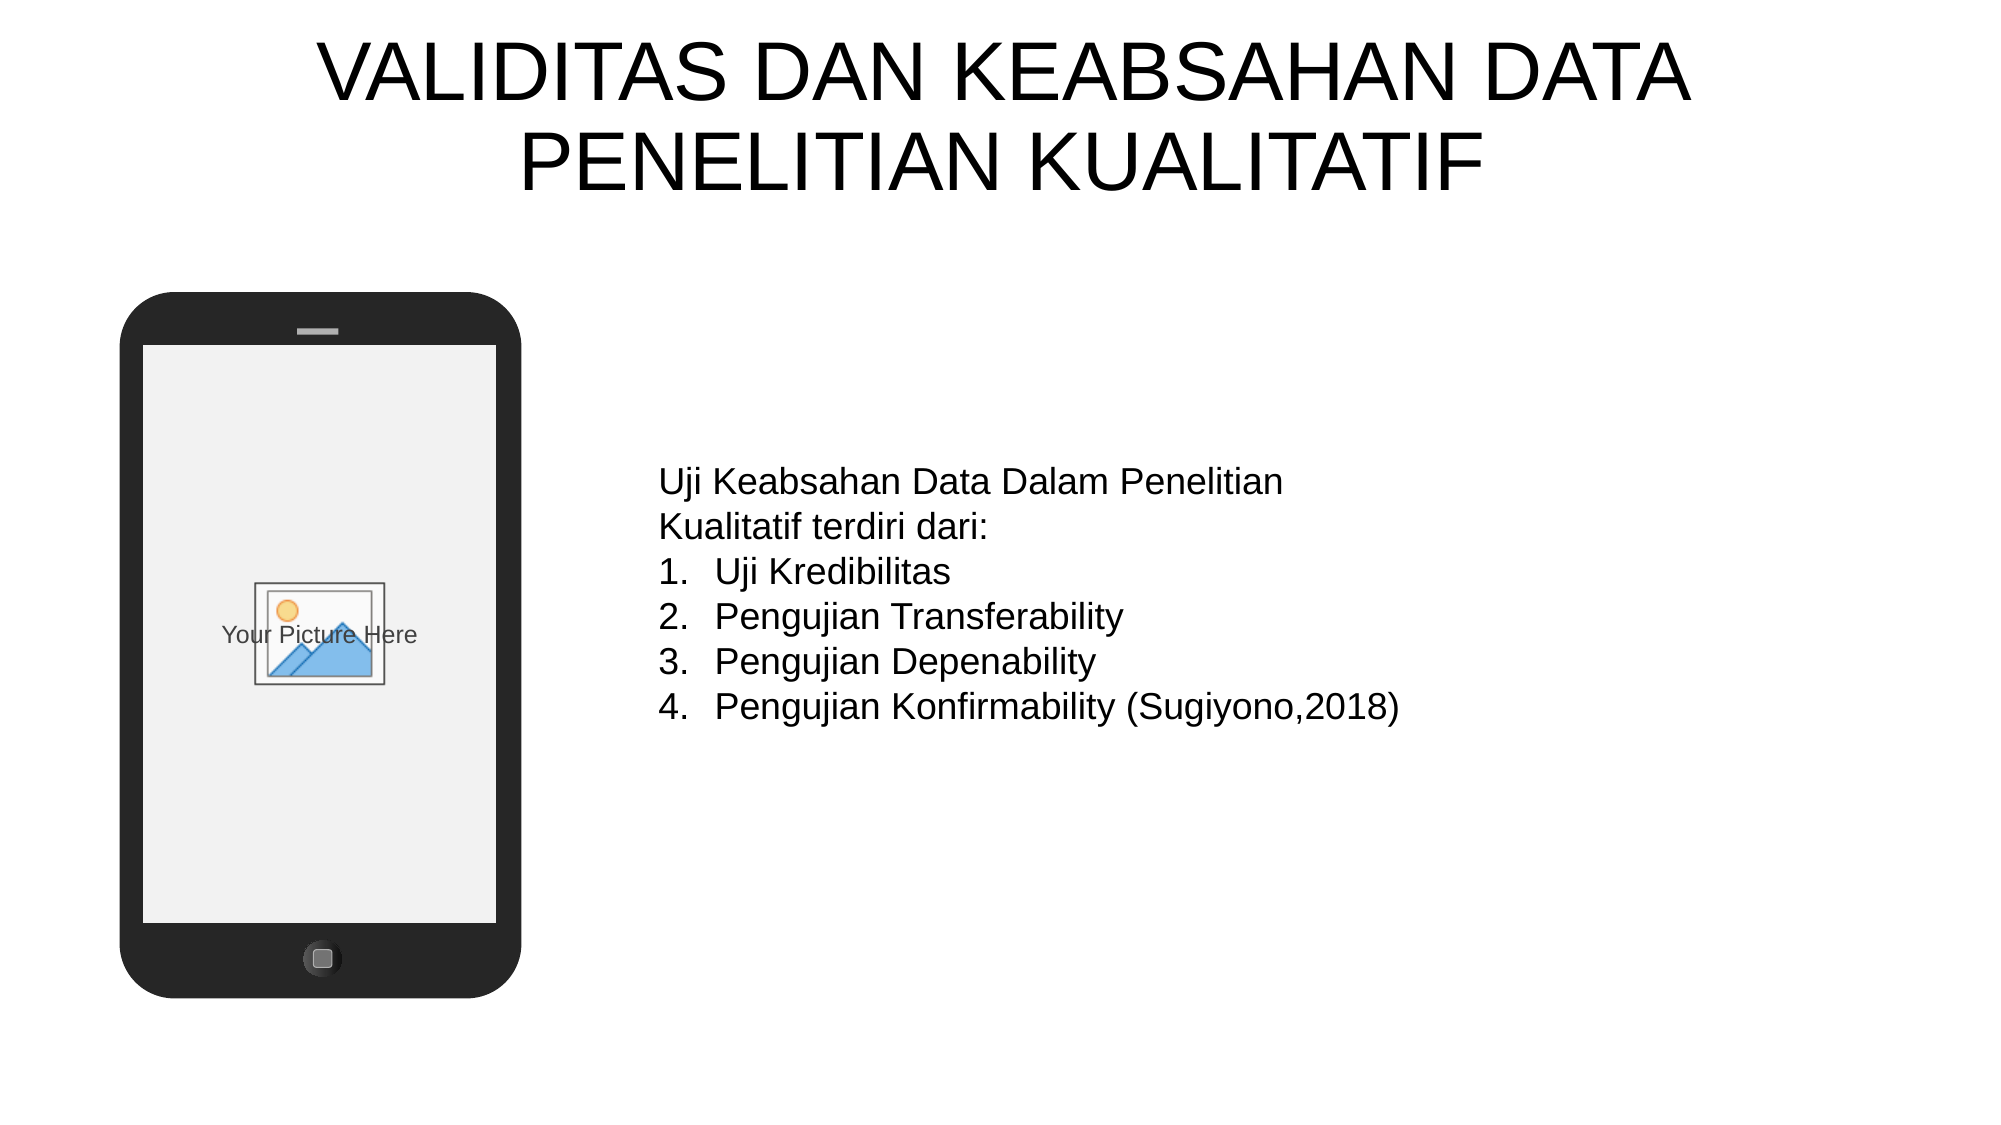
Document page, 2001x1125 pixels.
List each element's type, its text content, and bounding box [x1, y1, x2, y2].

text_box Uji Keabsahan Data Dalam Penelitian Kualitatif terdiri dari: Uji Kredibilitas Pengujian Transferability Pengujian Depenability Pengujian Konfirmability (Sugiyono,2018) [643, 449, 1451, 735]
picture [143, 344, 497, 923]
list VALIDITAS DAN KEABSAHAN DATA PENELITIAN KUALITATIF [53, 55, 1952, 175]
